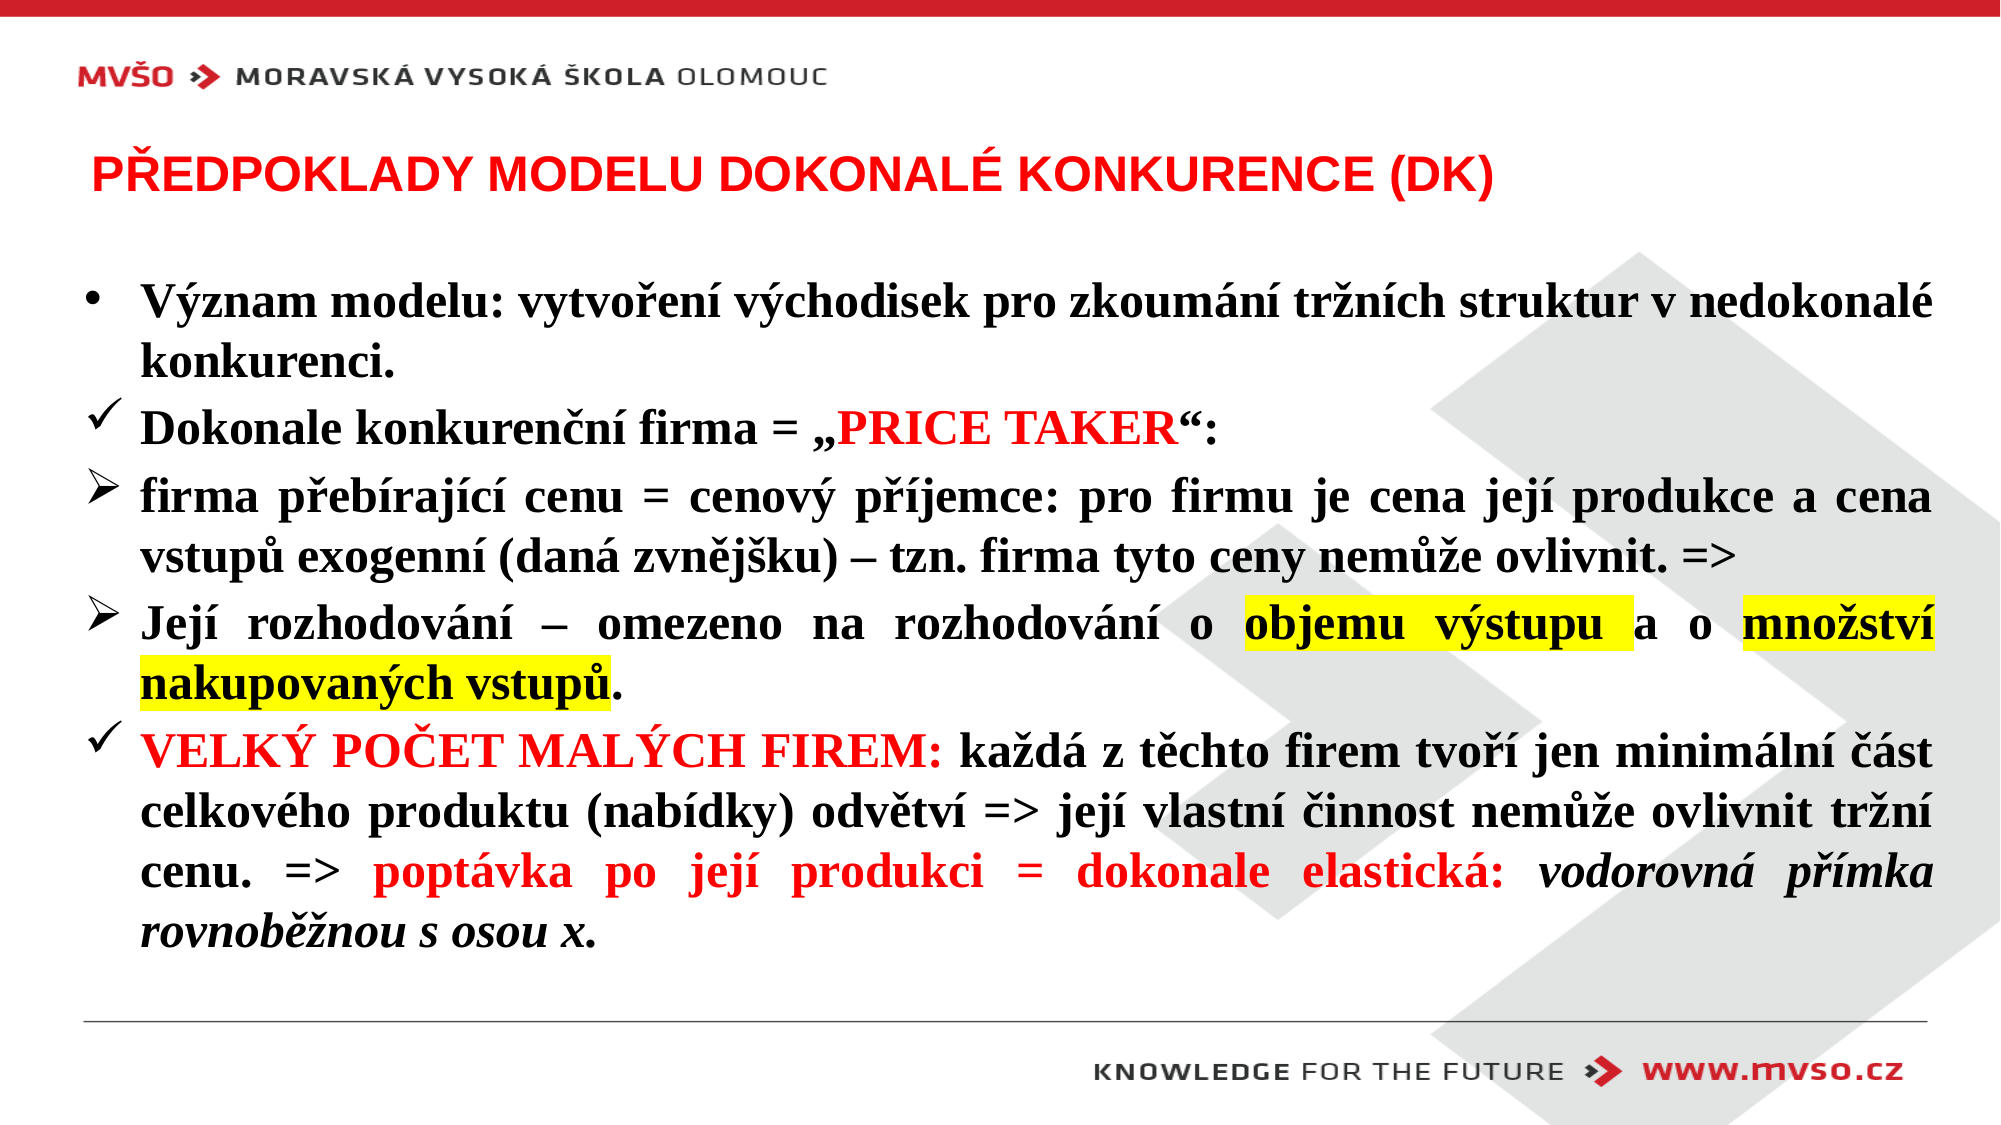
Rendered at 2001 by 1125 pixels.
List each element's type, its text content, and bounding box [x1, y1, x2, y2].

list Význam modelu: vytvoření východisek pro zkoumání tržních struktur v nedokonalé konkurenci. Dokonale konkurenční firma = „PRICE TAKER“: firma přebírající cenu = cenový příjemce: pro firmu je cena její produkce a cena vstupů exogenní (daná zvnějšku) – tzn. firma tyto ceny nemůže ovlivnit. => Její rozhodování – omezeno na rozhodování o objemu výstupu a o množství nakupovaných vstupů. VELKÝ POČET MALÝCH FIREM: každá z těchto firem tvoří jen minimální část celkového produktu (nabídky) odvětví => její vlastní činnost nemůže ovlivnit tržní cenu. => poptávka po její produkci = dokonale elastická: vodorovná přímka rovnoběžnou s osou x. [50, 260, 1950, 1077]
picture [0, 0, 2001, 1125]
title Předpoklady modelu dokonalé konkurence (DK) [76, 109, 1958, 241]
